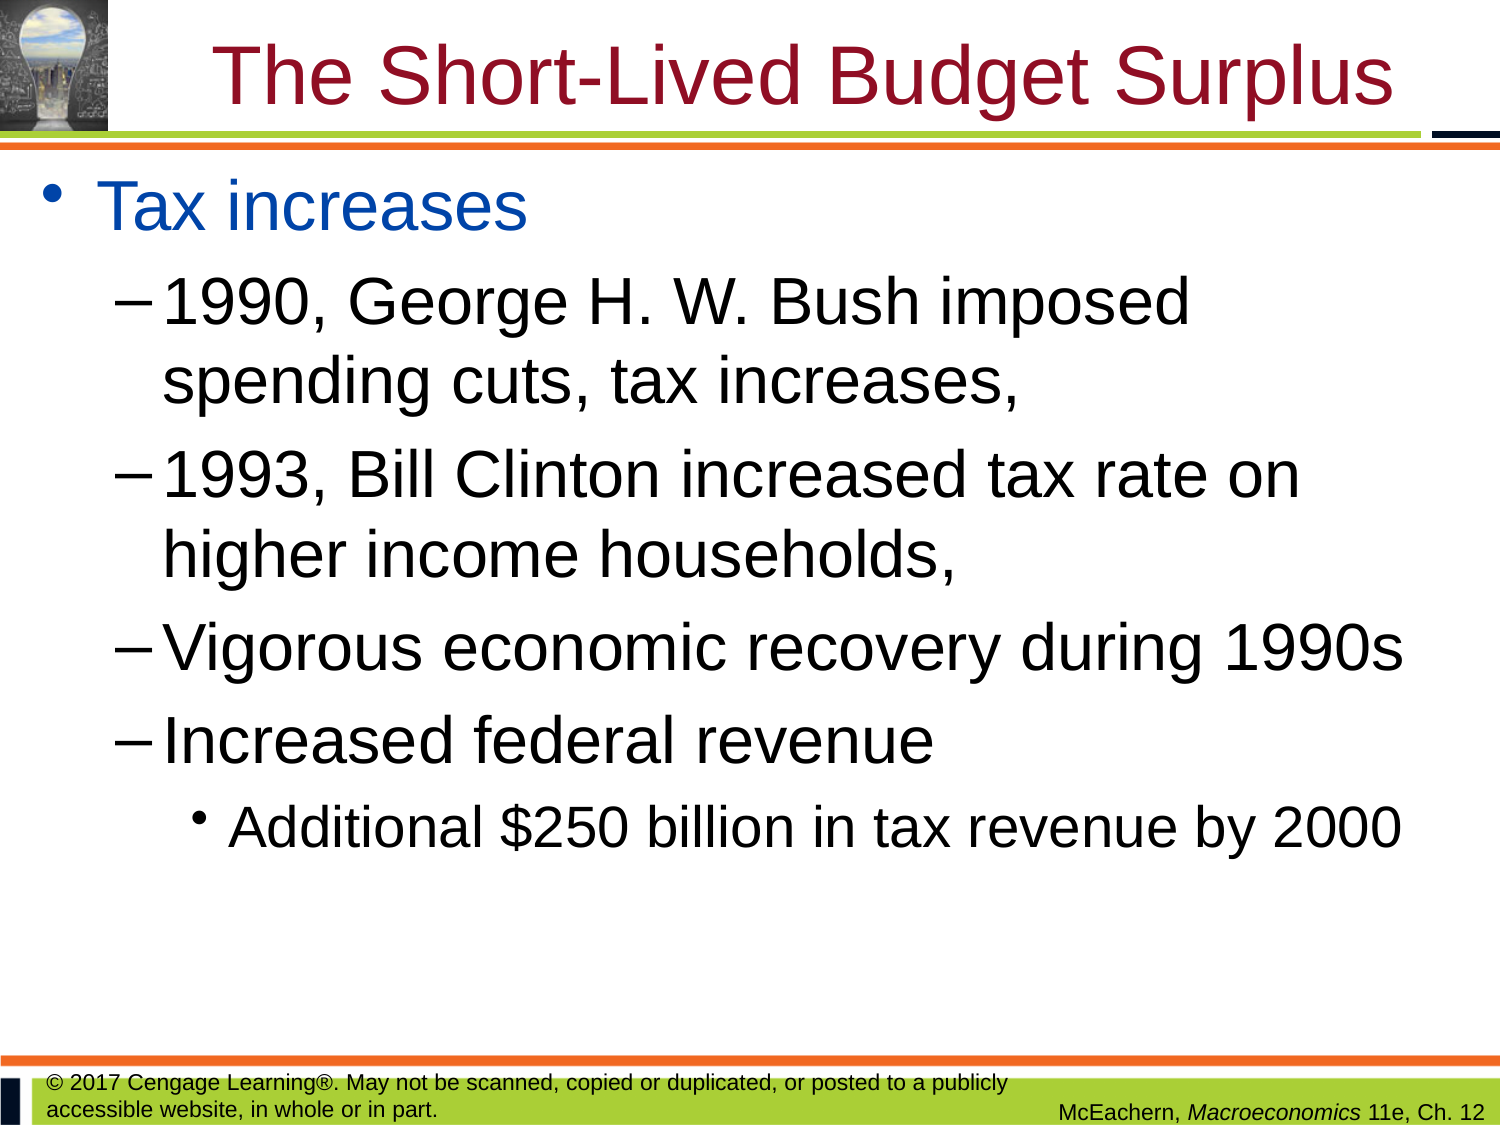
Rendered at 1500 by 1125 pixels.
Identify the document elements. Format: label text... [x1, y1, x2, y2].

footer © 2017 Cengage Learning®. May not be scanned, copied or duplicated, or posted to a publicly accessible website, in whole or in part. [31, 1065, 1048, 1125]
list Tax increases 1990, George H. W. Bush imposed spending cuts, tax increases, 1993, Bill Clinton increased tax rate on higher income households, Vigorous economic recovery during 1990s Increased federal revenue Additional $250 billion in tax revenue by 2000 [25, 151, 1475, 1058]
picture [0, 0, 1500, 150]
picture [2, 1056, 1500, 1124]
title The Short-Lived Budget Surplus [107, 0, 1500, 142]
